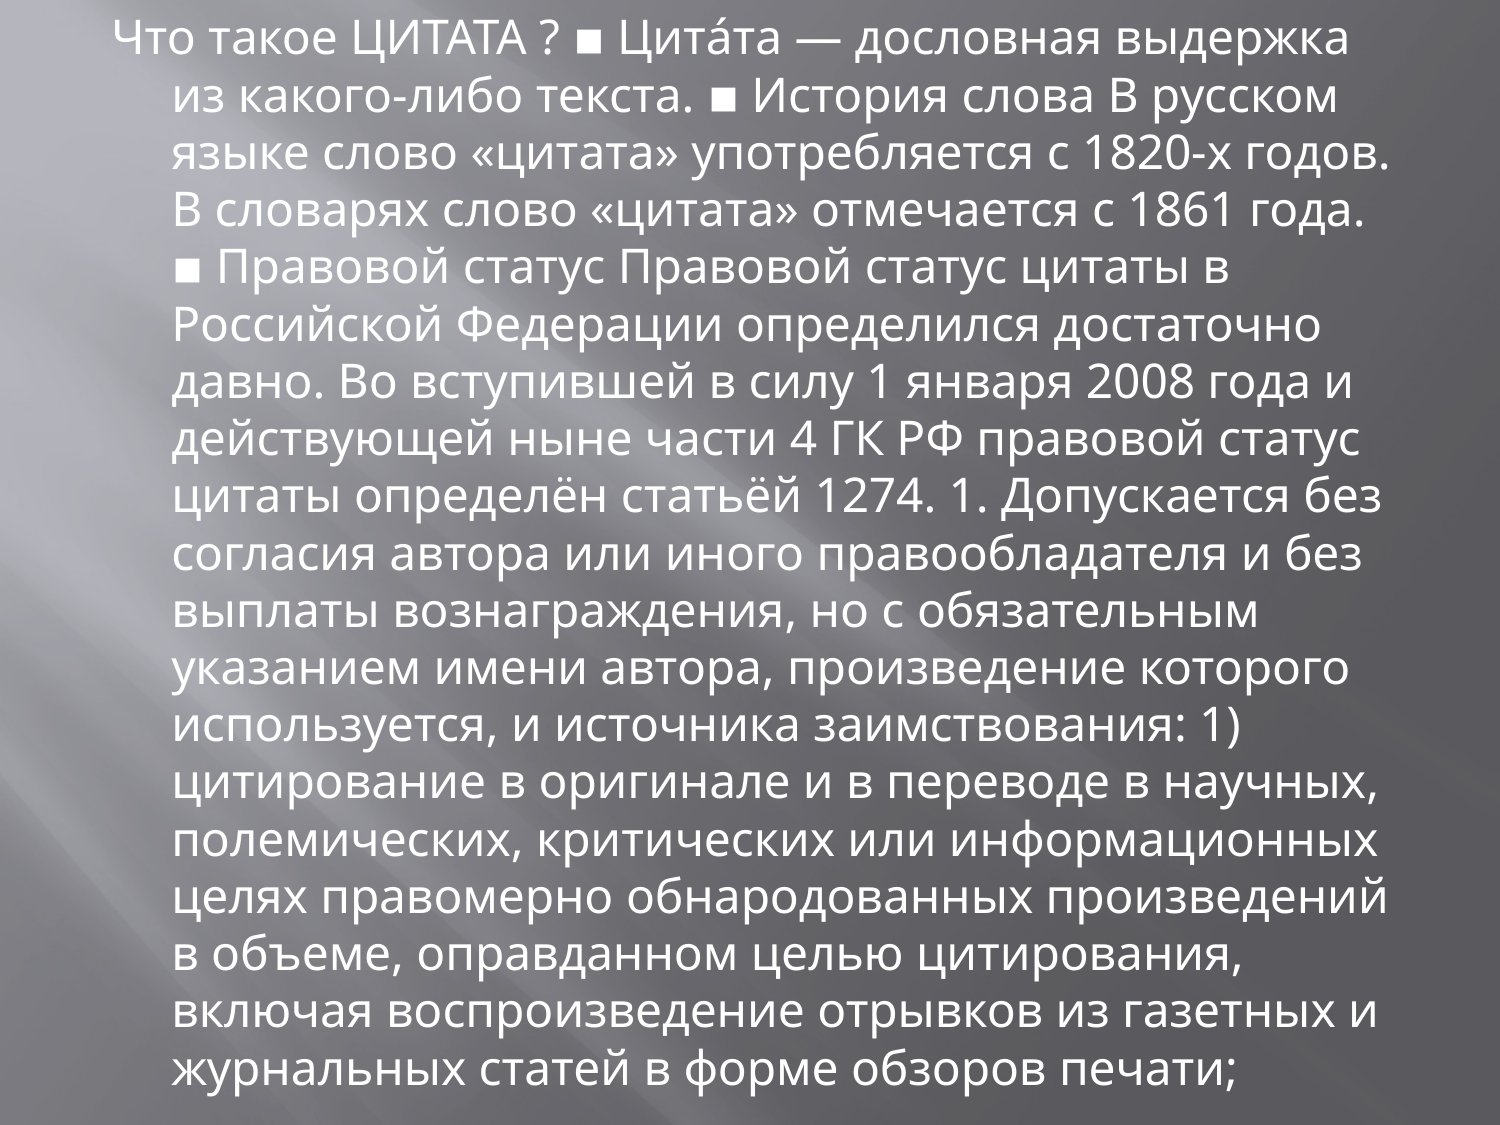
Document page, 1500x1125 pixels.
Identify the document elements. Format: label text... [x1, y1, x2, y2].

list Что такое ЦИТАТА ? ▪ Цита́та — дословная выдержка из какого-либо текста. ▪ История слова В русском языке слово «цитата» употребляется с 1820-х годов. В словарях слово «цитата» отмечается с 1861 года. ▪ Правовой статус Правовой статус цитаты в Российской Федерации определился достаточно давно. Во вступившей в силу 1 января 2008 года и действующей ныне части 4 ГК РФ правовой статус цитаты определён статьёй 1274. 1. Допускается без согласия автора или иного правообладателя и без выплаты вознаграждения, но с обязательным указанием имени автора, произведение которого используется, и источника заимствования: 1) цитирование в оригинале и в переводе в научных, полемических, критических или информационных целях правомерно обнародованных произведений в объеме, оправданном целью цитирования, включая воспроизведение отрывков из газетных и журнальных статей в форме обзоров печати; [76, 0, 1425, 1125]
